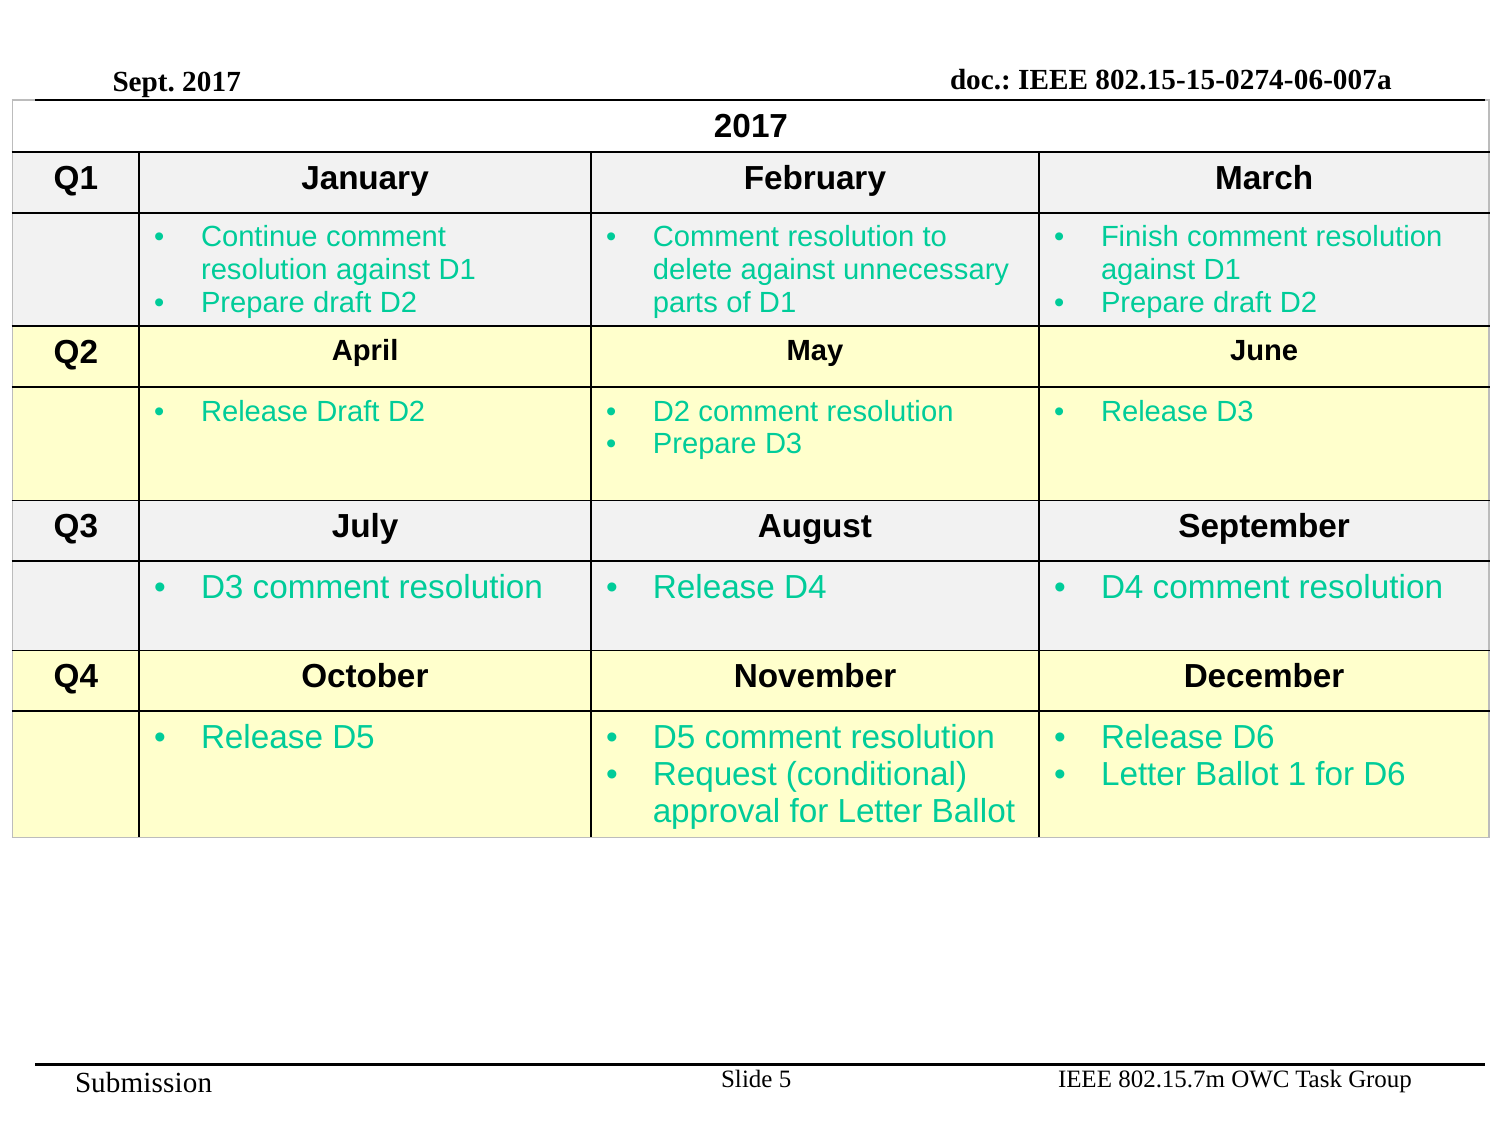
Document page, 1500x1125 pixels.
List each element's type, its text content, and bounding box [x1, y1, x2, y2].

table_cell D2 comment resolution Prepare D3 [592, 388, 1038, 500]
table_cell June [1040, 327, 1488, 386]
table_header 2017 [13, 101, 1488, 151]
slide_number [112, 62, 375, 98]
table_cell November [592, 651, 1038, 710]
table_cell [13, 388, 138, 500]
table_cell [13, 214, 138, 325]
table_cell [13, 562, 138, 650]
text_box doc.: IEEE 802.15-15-0274-06-007a [949, 60, 1463, 96]
table_cell [13, 712, 138, 837]
slide_number Slide 5 [712, 1066, 800, 1093]
table_cell Continue comment resolution against D1 Prepare draft D2 [140, 214, 590, 325]
table_cell January [140, 153, 590, 212]
table_cell March [1040, 153, 1488, 212]
footer IEEE 802.15.7m OWC Task Group [900, 1066, 1413, 1093]
table_cell Q4 [13, 651, 138, 710]
table_cell Release Draft D2 [140, 388, 590, 500]
table_cell Q2 [13, 327, 138, 386]
table_cell May [592, 327, 1038, 386]
table_cell October [140, 651, 590, 710]
table_cell February [592, 153, 1038, 212]
table_cell August [592, 501, 1038, 560]
table_cell Release D6 Letter Ballot 1 for D6 [1040, 712, 1488, 837]
table_cell Release D4 [592, 562, 1038, 650]
table_cell July [140, 501, 590, 560]
table_cell Release D5 [140, 712, 590, 837]
table_cell D4 comment resolution [1040, 562, 1488, 650]
table_cell Q3 [13, 501, 138, 560]
table_cell Finish comment resolution against D1 Prepare draft D2 [1040, 214, 1488, 325]
table_cell September [1040, 501, 1488, 560]
table_cell D5 comment resolution Request (conditional) approval for Letter Ballot [592, 712, 1038, 837]
table_cell Release D3 [1040, 388, 1488, 500]
table_cell D3 comment resolution [140, 562, 590, 650]
table_cell April [140, 327, 590, 386]
table_cell Comment resolution to delete against unnecessary parts of D1 [592, 214, 1038, 325]
table_cell December [1040, 651, 1488, 710]
table_cell Q1 [13, 153, 138, 212]
text_box Submission [75, 1065, 338, 1098]
